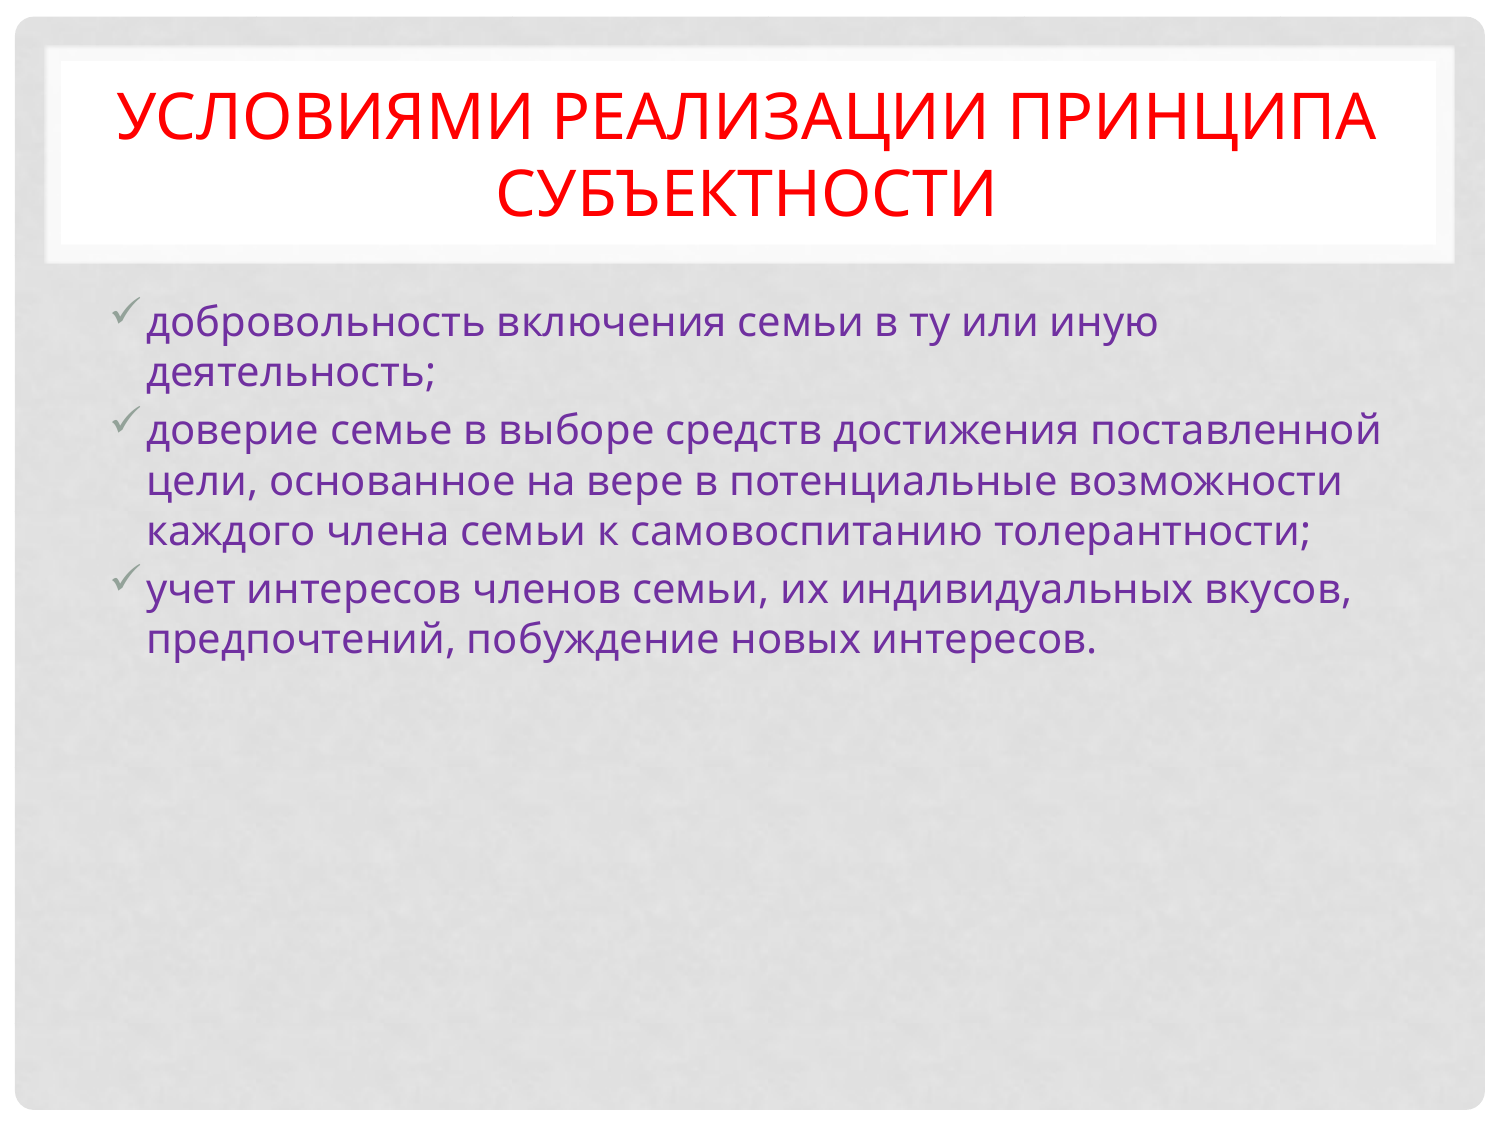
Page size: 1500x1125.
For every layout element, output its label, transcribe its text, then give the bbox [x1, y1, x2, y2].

title Условиями реализации принципа субъектности [69, 66, 1425, 238]
list добровольность включения семьи в ту или иную деятельность; доверие семье в выборе средств достижения поставленной цели, основанное на вере в потенциальные возможности каждого члена семьи к самовоспитанию толерантности; учет интересов членов семьи, их индивидуальных вкусов, предпочтений, побуждение новых интересов. [75, 287, 1425, 1005]
